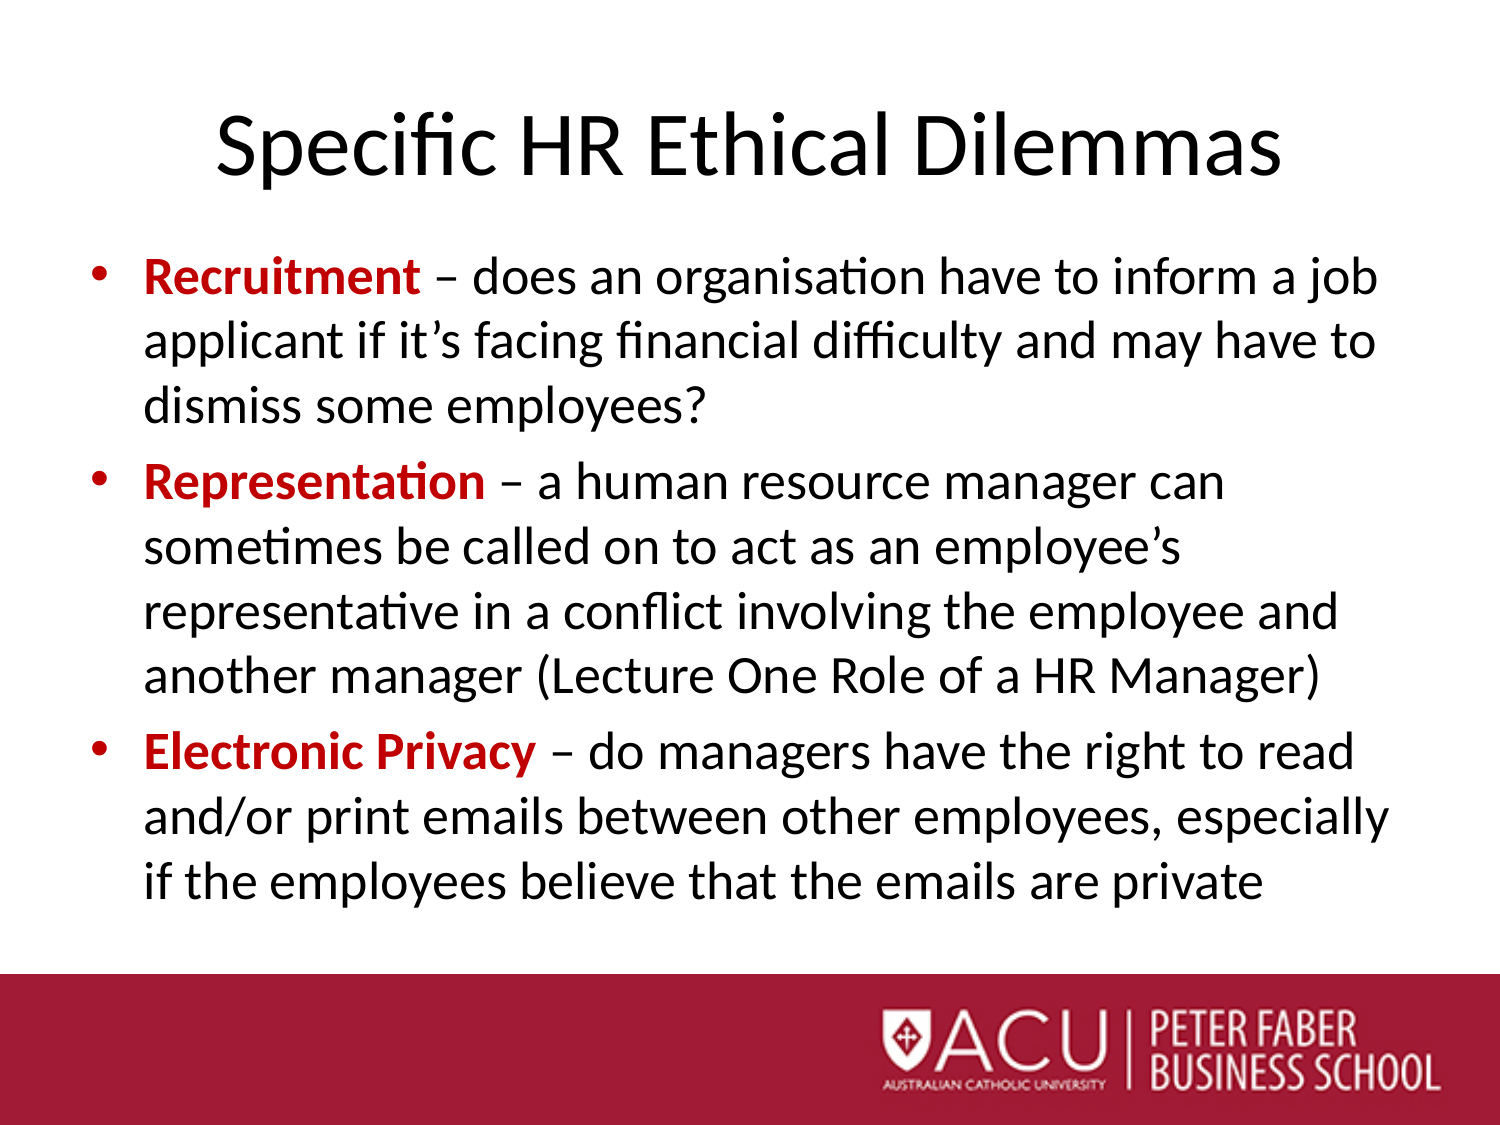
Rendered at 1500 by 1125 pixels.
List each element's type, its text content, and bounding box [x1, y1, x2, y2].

list Recruitment – does an organisation have to inform a job applicant if it’s facing financial difficulty and may have to dismiss some employees? Representation – a human resource manager can sometimes be called on to act as an employee’s representative in a conflict involving the employee and another manager (Lecture One Role of a HR Manager) Electronic Privacy – do managers have the right to read and/or print emails between other employees, especially if the employees believe that the emails are private [75, 232, 1425, 950]
picture [0, 974, 1500, 1125]
title Specific HR Ethical Dilemmas [75, 45, 1425, 232]
